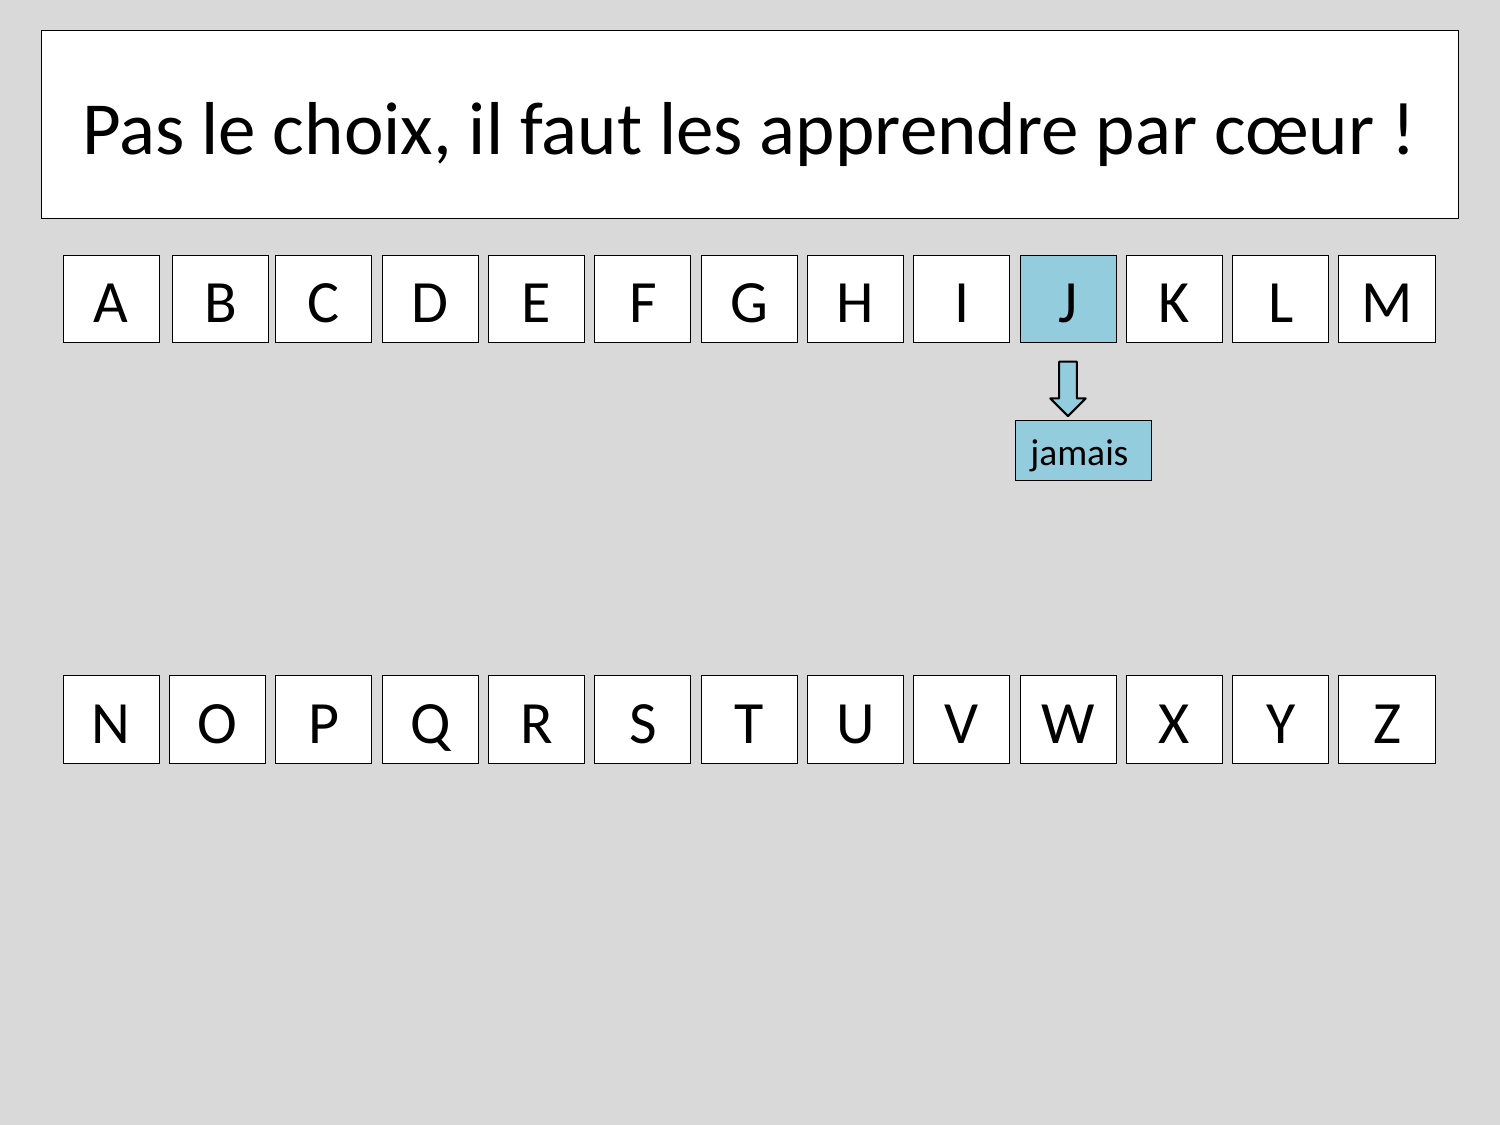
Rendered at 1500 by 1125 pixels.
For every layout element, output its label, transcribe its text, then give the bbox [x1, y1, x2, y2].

text_box E [488, 255, 585, 343]
text_box S [594, 675, 691, 764]
text_box U [807, 675, 904, 764]
text_box H [807, 255, 904, 343]
text_box G [701, 255, 798, 343]
text_box F [594, 255, 691, 343]
text_box C [275, 255, 372, 343]
text_box M [1338, 255, 1436, 343]
text_box I [913, 255, 1010, 343]
text_box Z [1338, 675, 1436, 764]
text_box V [913, 675, 1010, 764]
text_box T [701, 675, 798, 764]
text_box P [275, 675, 372, 764]
text_box X [1126, 675, 1223, 764]
text_box D [382, 255, 479, 343]
text_box O [169, 675, 266, 764]
list A [63, 255, 160, 343]
text_box N [63, 675, 160, 764]
title Pas le choix, il faut les apprendre par cœur ! [41, 30, 1459, 219]
text_box B [172, 255, 269, 343]
text_box L [1232, 255, 1329, 343]
text_box J [1020, 255, 1117, 343]
text_box W [1020, 675, 1117, 764]
text_box Q [382, 675, 479, 764]
text_box [1048, 359, 1088, 419]
text_box Y [1232, 675, 1329, 764]
text_box R [488, 675, 585, 764]
text_box jamais [1015, 420, 1152, 481]
text_box K [1126, 255, 1223, 343]
